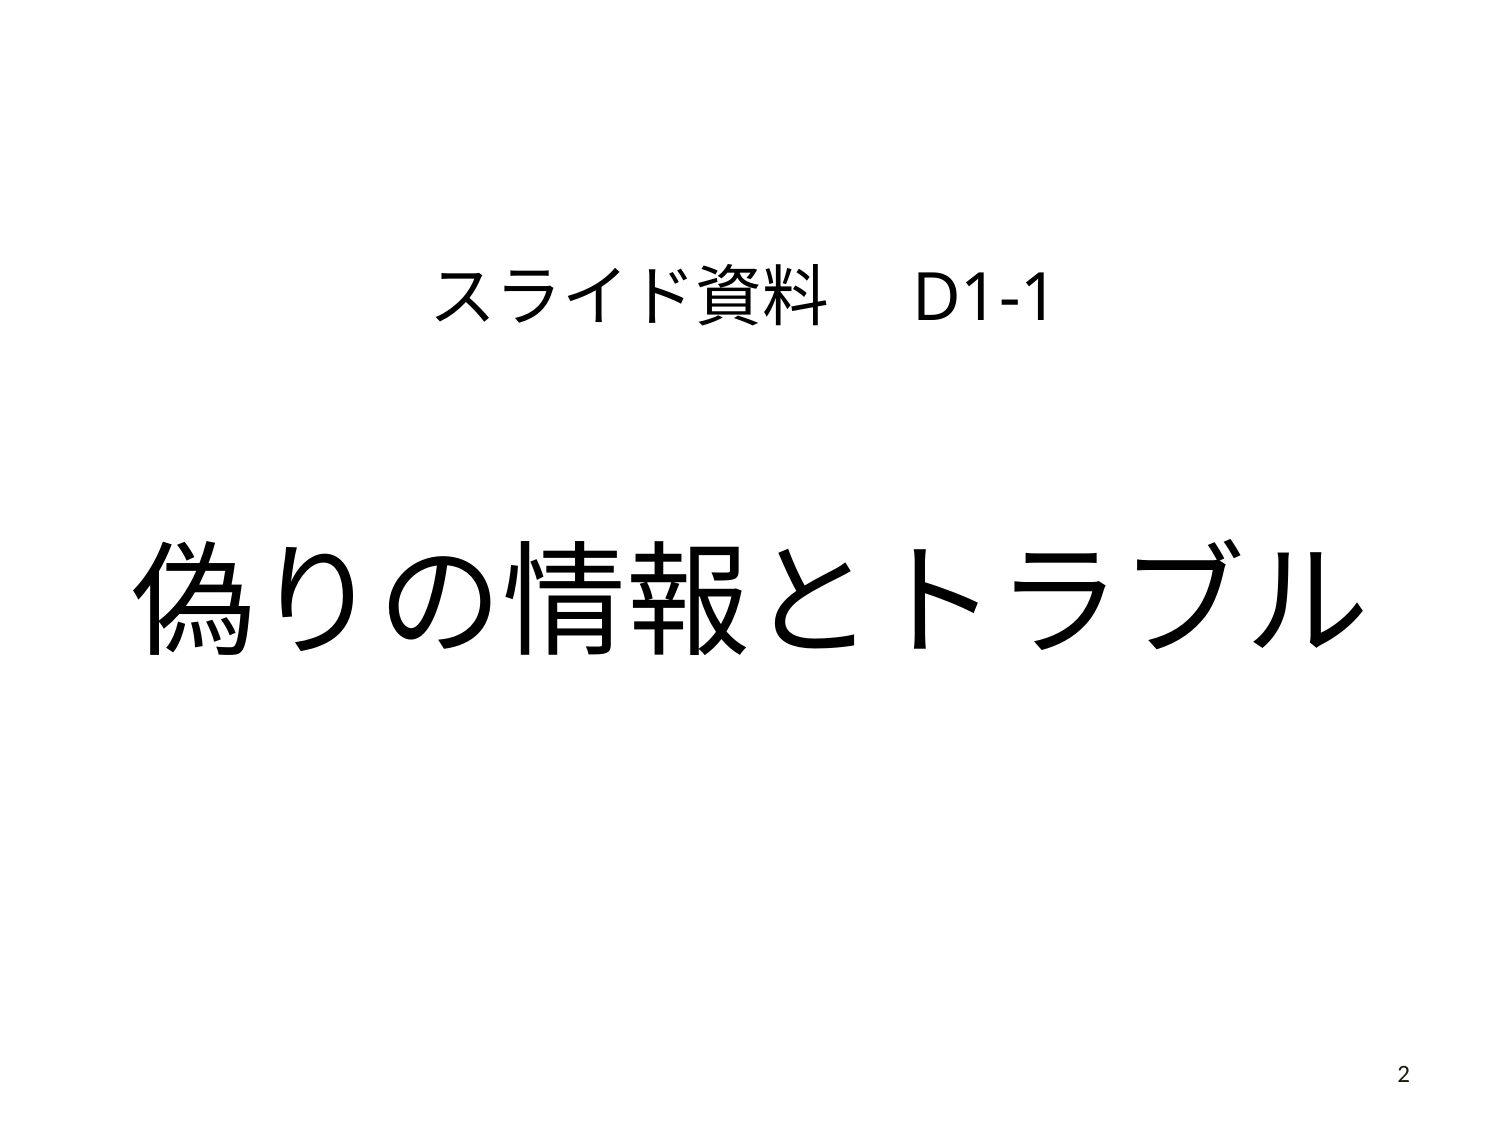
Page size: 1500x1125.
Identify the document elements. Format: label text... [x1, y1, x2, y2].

slide_number 2 [1074, 1042, 1425, 1103]
text_box スライド資料 D1-1 [371, 246, 1117, 342]
title 偽りの情報とトラブル [112, 439, 1388, 752]
